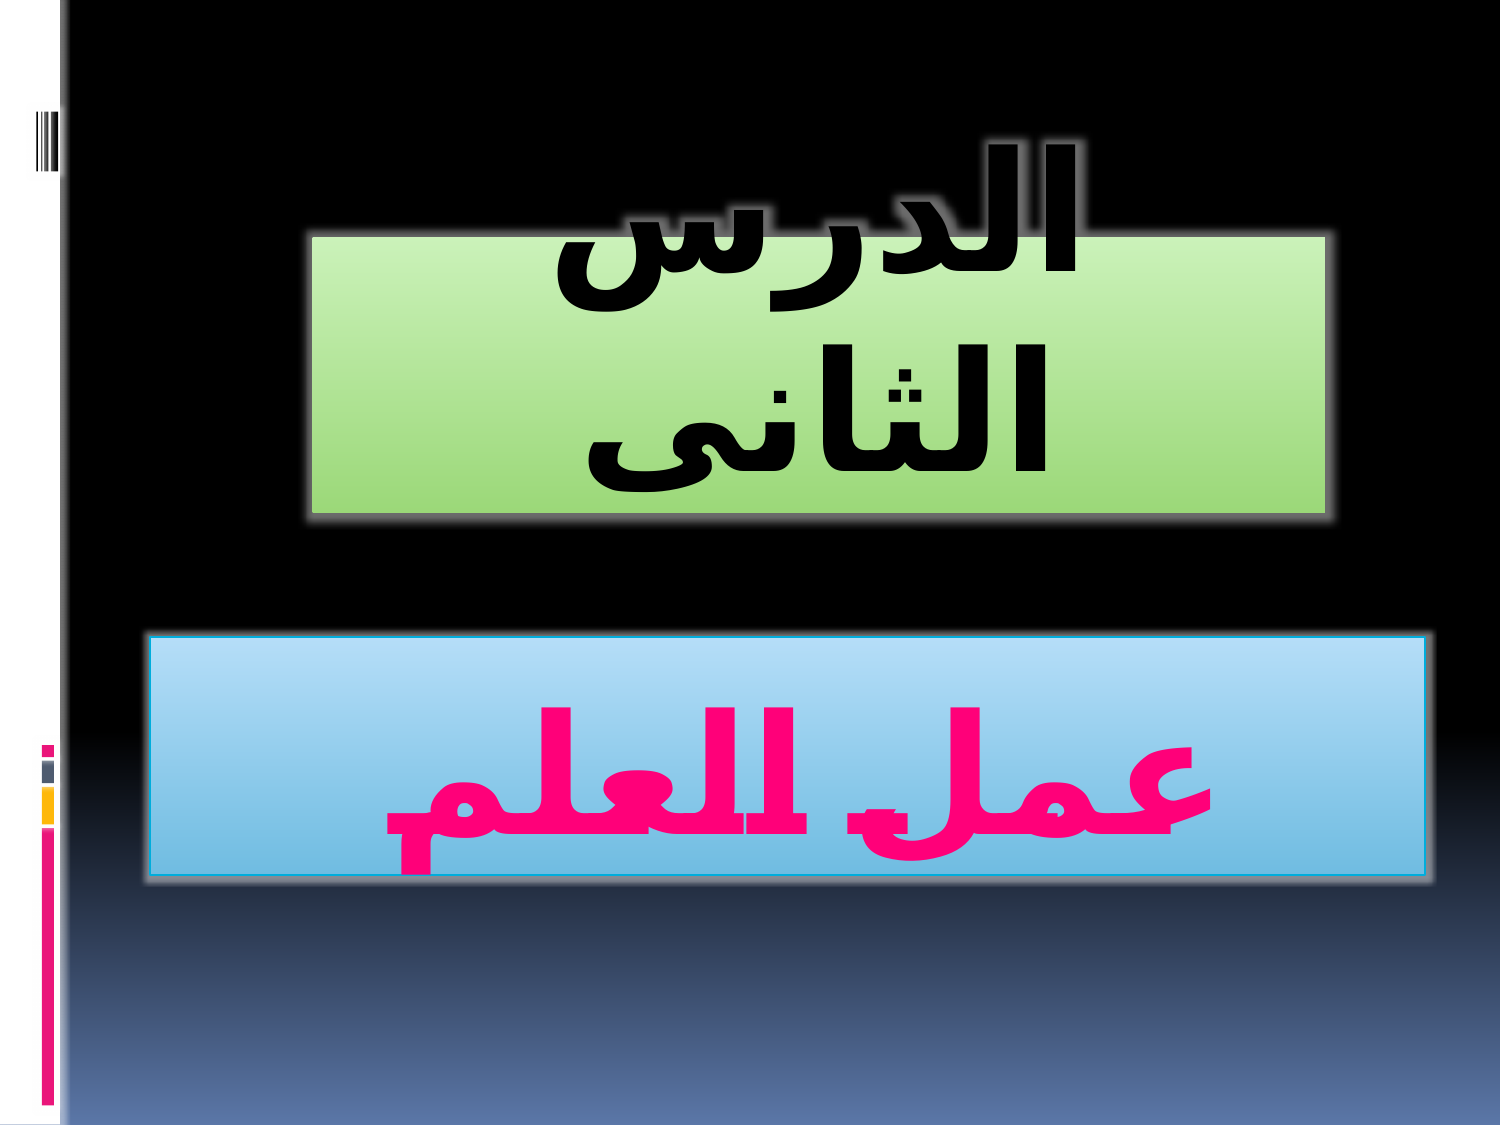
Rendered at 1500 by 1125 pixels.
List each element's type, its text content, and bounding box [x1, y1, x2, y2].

text_box الدرس الثانى [312, 237, 1325, 513]
text_box عمل العلم [149, 636, 1426, 876]
